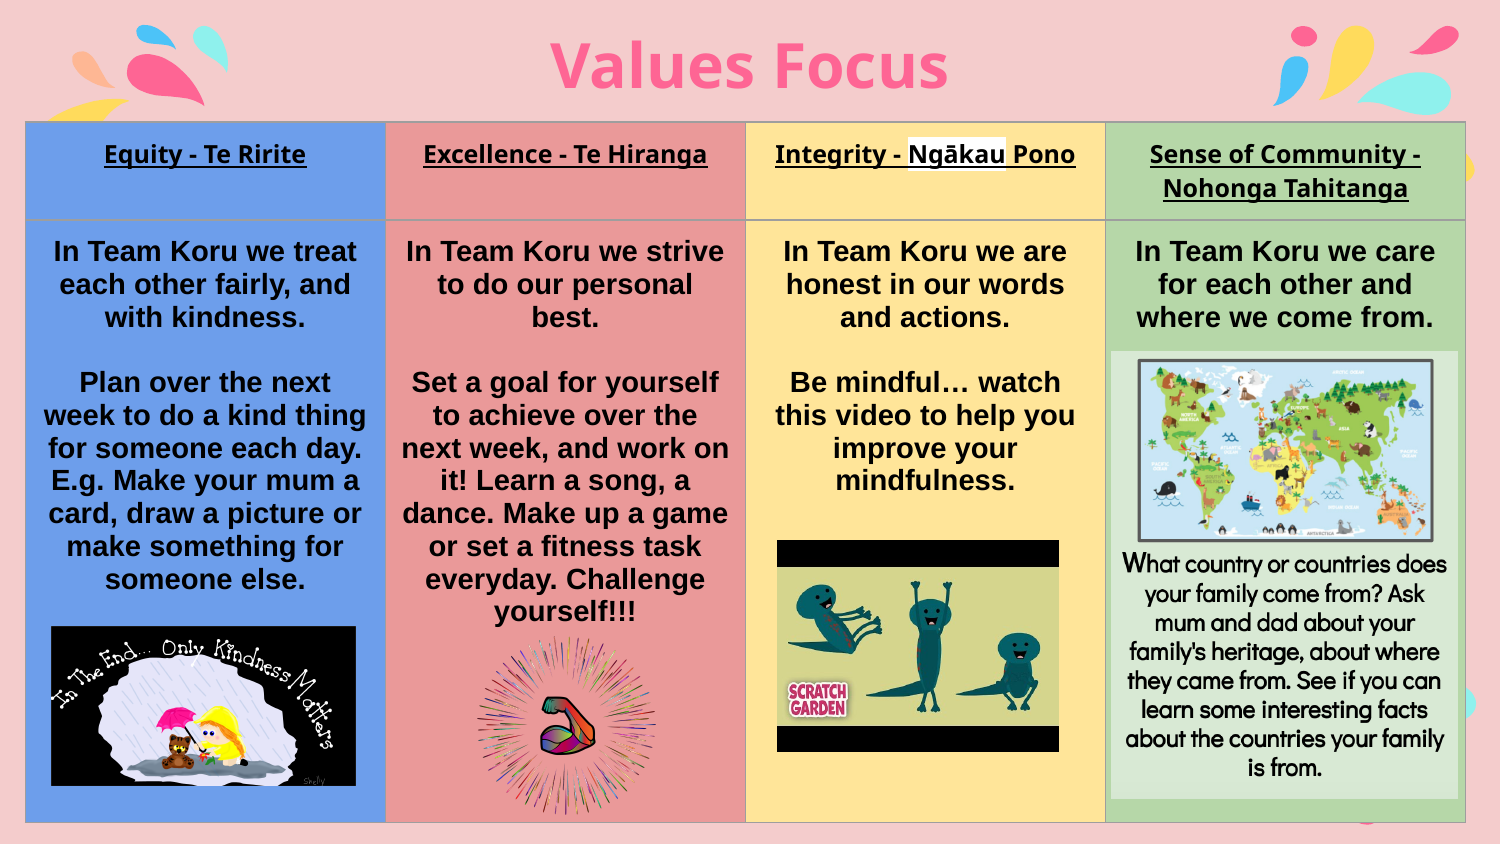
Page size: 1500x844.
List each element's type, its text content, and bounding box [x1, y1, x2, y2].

picture [1111, 351, 1458, 799]
picture [50, 625, 357, 787]
table_cell In Team Koru we care for each other and where we come from. [1106, 221, 1465, 822]
table_cell In Team Koru we are honest in our words and actions. Be mindful… watch this video to help you improve your mindfulness. [746, 221, 1105, 822]
table_header Sense of Community - Nohonga Tahitanga [1106, 123, 1465, 219]
table_header Integrity - ​​Ngākau Pono [746, 123, 1105, 219]
picture [777, 540, 1060, 752]
table_header Excellence - Te Hiranga [386, 123, 745, 219]
table_cell In Team Koru we strive to do our personal best. Set a goal for yourself to achieve over the next week, and work on it! Learn a song, a dance. Make up a game or set a fitness task everyday. Challenge yourself!!! [386, 221, 745, 822]
table_header Equity - Te Ririte [26, 123, 385, 219]
title Values Focus [51, 16, 1449, 111]
table_cell In Team Koru we treat each other fairly, and with kindness. Plan over the next week to do a kind thing for someone each day. E.g. Make your mum a card, draw a picture or make something for someone else. [26, 221, 385, 822]
picture [477, 636, 657, 815]
